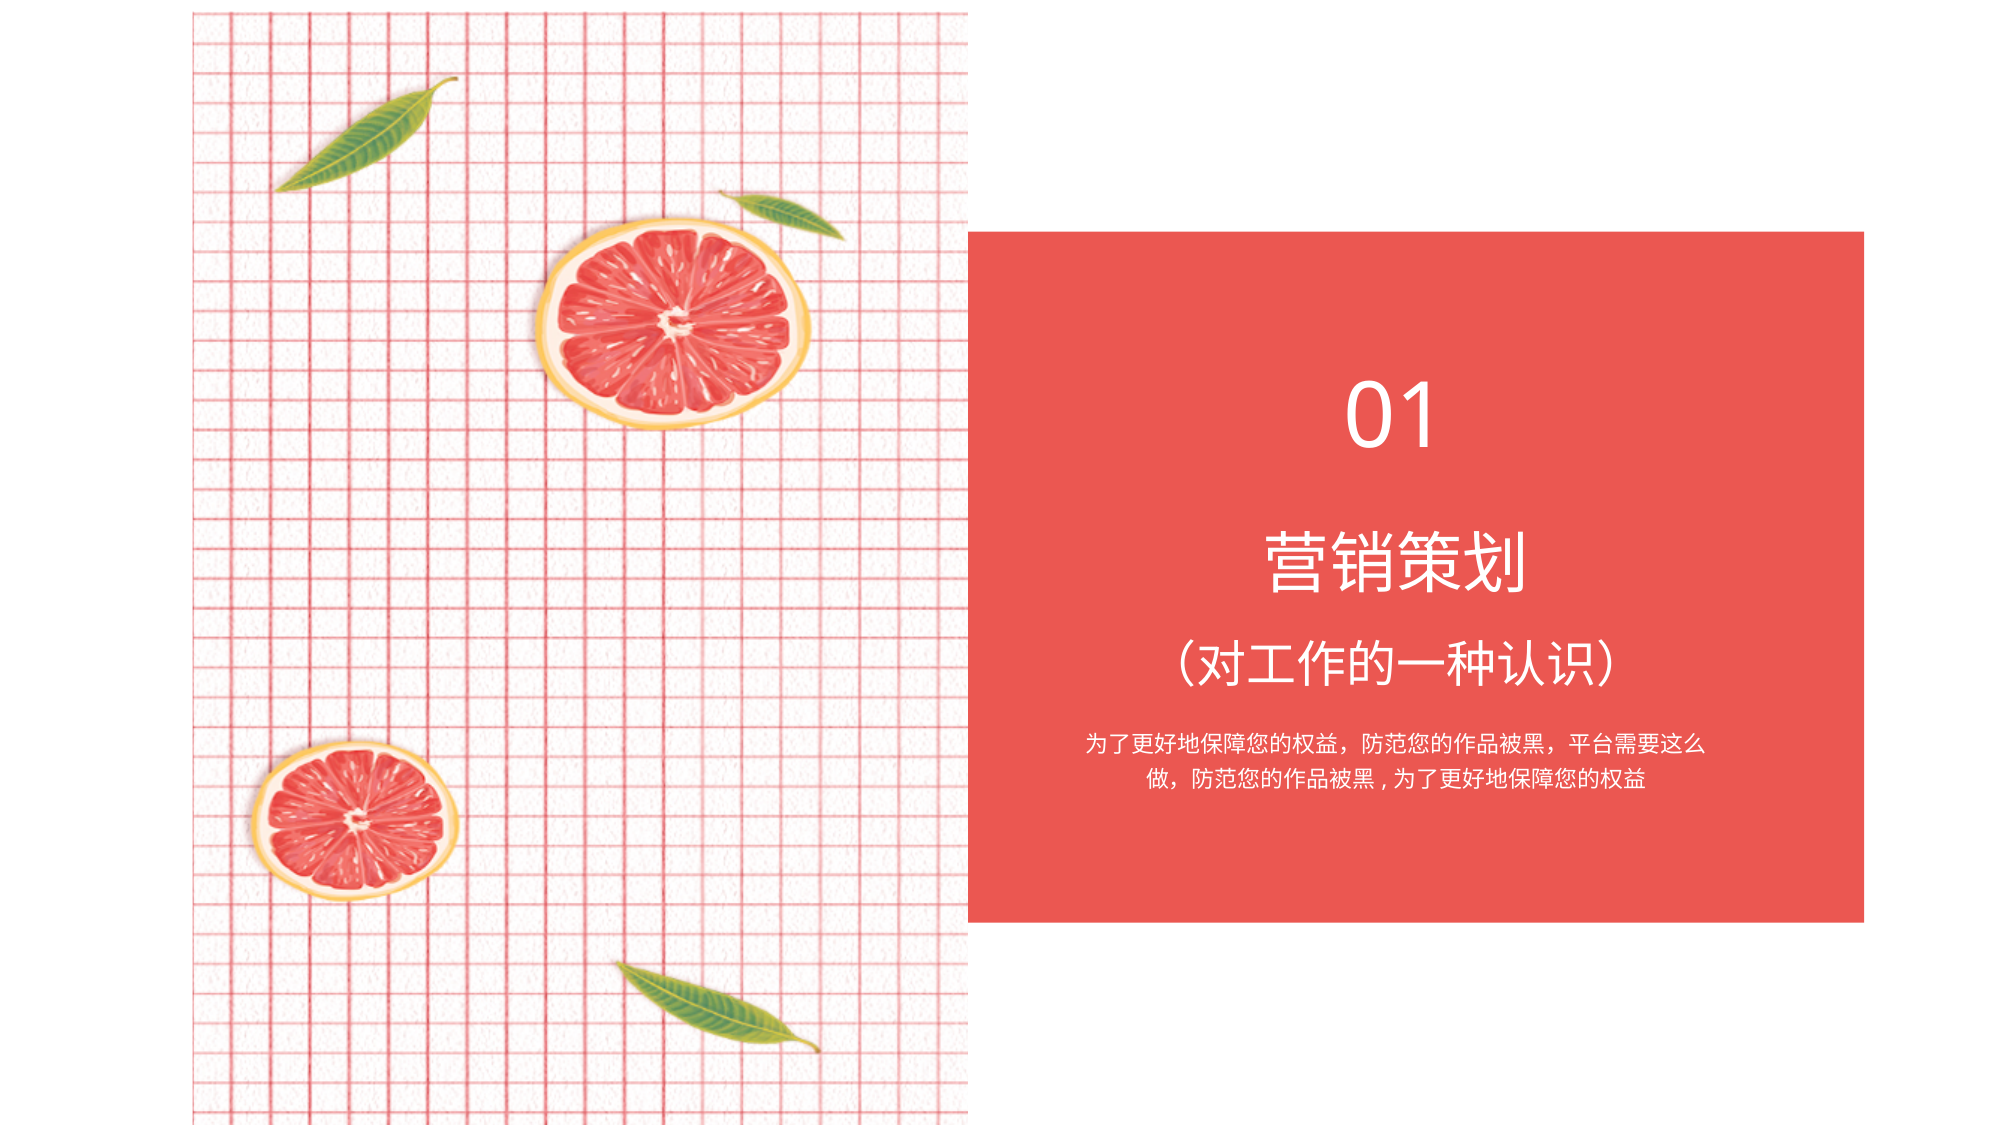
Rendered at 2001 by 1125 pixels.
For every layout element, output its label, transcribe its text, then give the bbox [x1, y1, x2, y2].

text_box 为了更好地保障您的权益，防范您的作品被黑，平台需要这么做，防范您的作品被黑,为了更好地保障您的权益 [1146, 713, 1731, 800]
text_box [1146, 231, 1865, 924]
picture [14, 13, 1146, 1125]
text_box 营销策划 [1247, 473, 1545, 608]
text_box 01 [1152, 348, 1640, 473]
text_box （对工作的一种认识） [1146, 595, 1661, 700]
